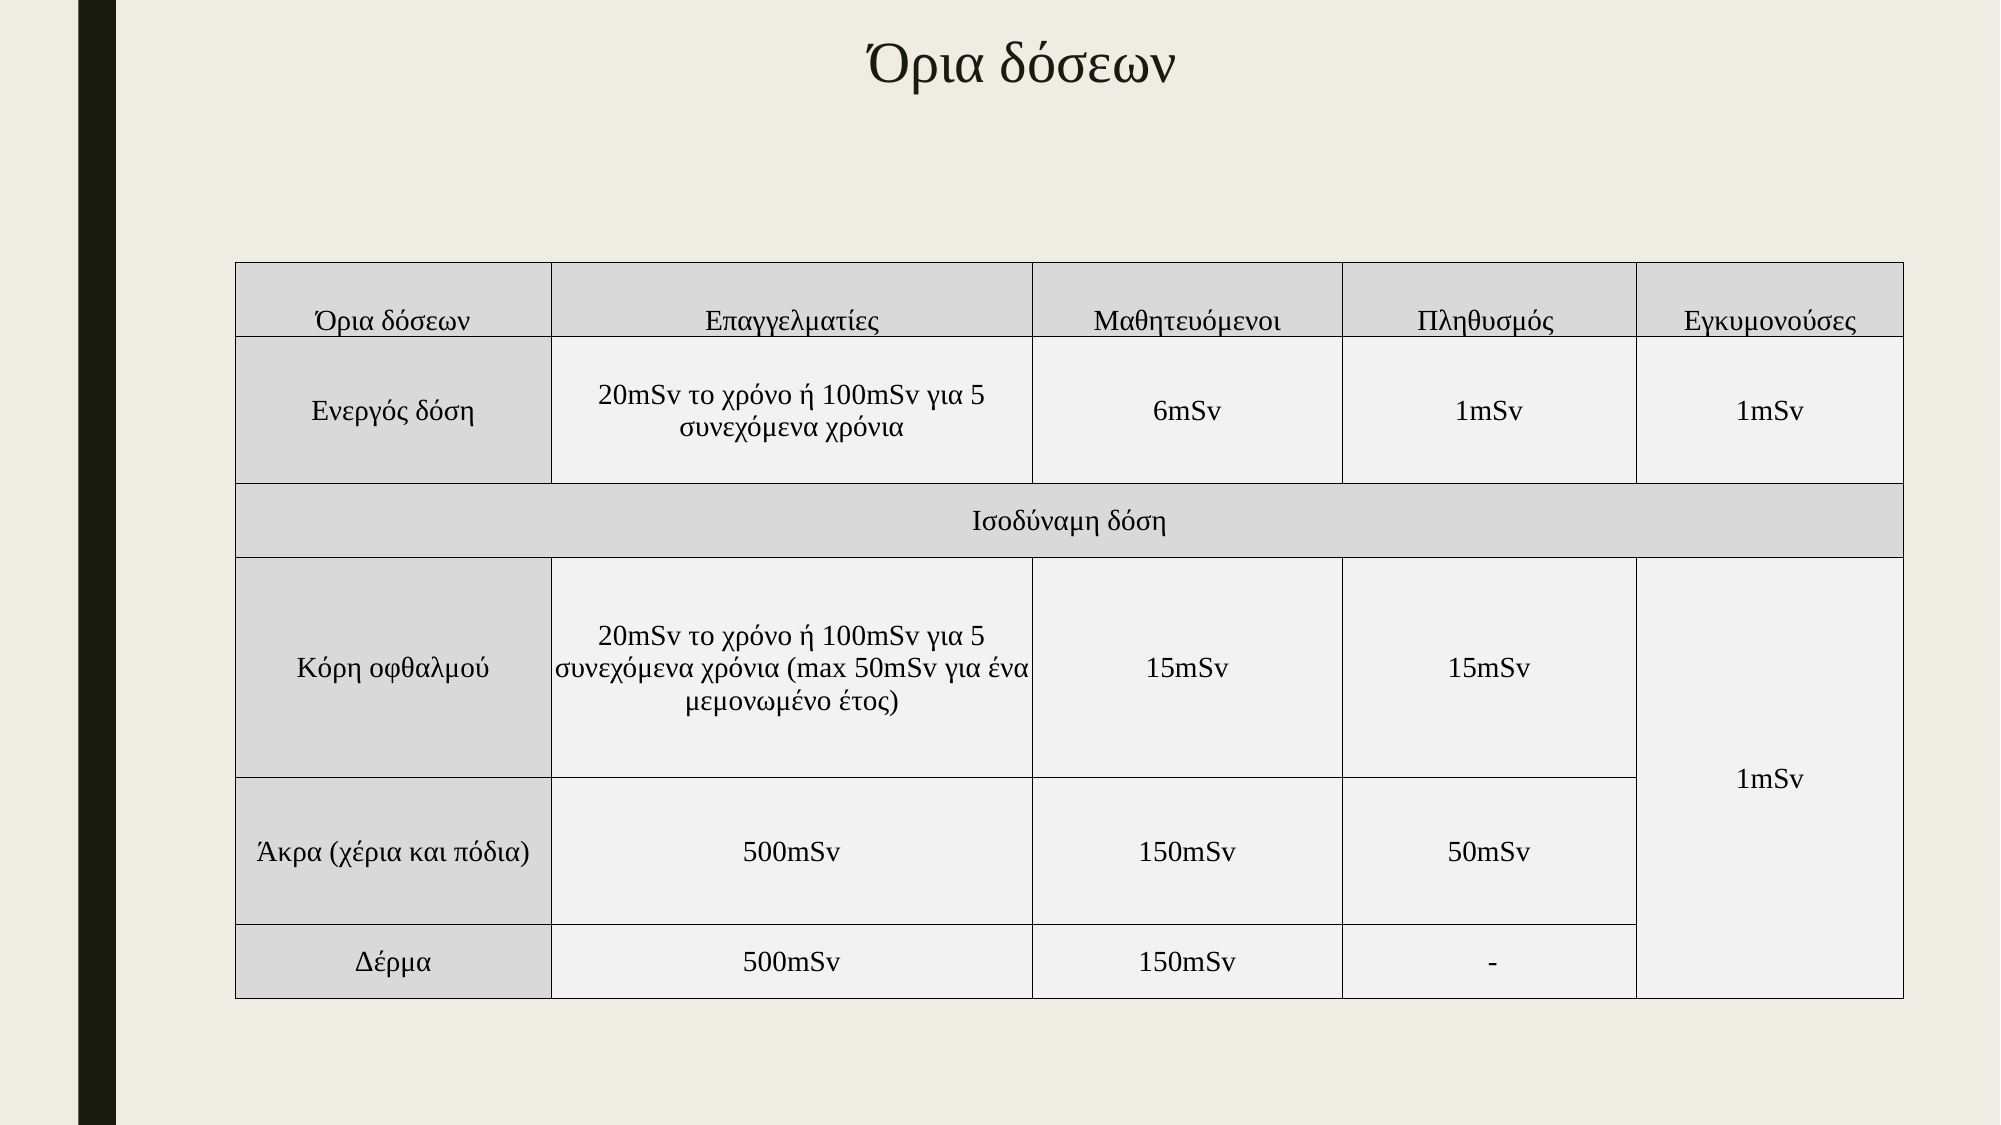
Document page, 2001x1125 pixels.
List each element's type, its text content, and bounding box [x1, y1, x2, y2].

table_header Μαθητευόμενοι [1033, 263, 1342, 336]
table_header Πληθυσμός [1343, 263, 1636, 336]
table_cell 50mSv [1343, 778, 1636, 924]
table_cell 1mSv [1343, 337, 1636, 483]
table_header Όρια δόσεων [236, 263, 551, 336]
table_cell 150mSv [1033, 778, 1342, 924]
text_box [1022, 382, 1934, 1013]
table_cell Δέρμα [236, 925, 551, 998]
table_cell 1mSv [1637, 337, 1903, 483]
table_cell 6mSv [1033, 337, 1342, 483]
table_cell 500mSv [552, 925, 1032, 998]
table_cell 20mSv το χρόνο ή 100mSv για 5 συνεχόμενα χρόνια (max 50mSv για ένα μεμονωμένο έτος) [552, 558, 1032, 777]
table_cell 15mSv [1033, 558, 1342, 777]
table_cell Ισοδύναμη δόση [236, 484, 1903, 557]
table_cell Άκρα (χέρια και πόδια) [236, 778, 551, 924]
text_box [142, 382, 1002, 1013]
table_cell 1mSv [1637, 558, 1903, 998]
table_cell Ενεργός δόση [236, 337, 551, 483]
title Όρια δόσεων [235, 25, 1810, 141]
table_cell 150mSv [1033, 925, 1342, 998]
table_header Εγκυμονούσες [1637, 263, 1903, 336]
table_cell - [1343, 925, 1636, 998]
table_header Επαγγελματίες [552, 263, 1032, 336]
table_cell 500mSv [552, 778, 1032, 924]
table_cell 15mSv [1343, 558, 1636, 777]
table_cell Κόρη οφθαλμού [236, 558, 551, 777]
table_cell 20mSv το χρόνο ή 100mSv για 5 συνεχόμενα χρόνια [552, 337, 1032, 483]
